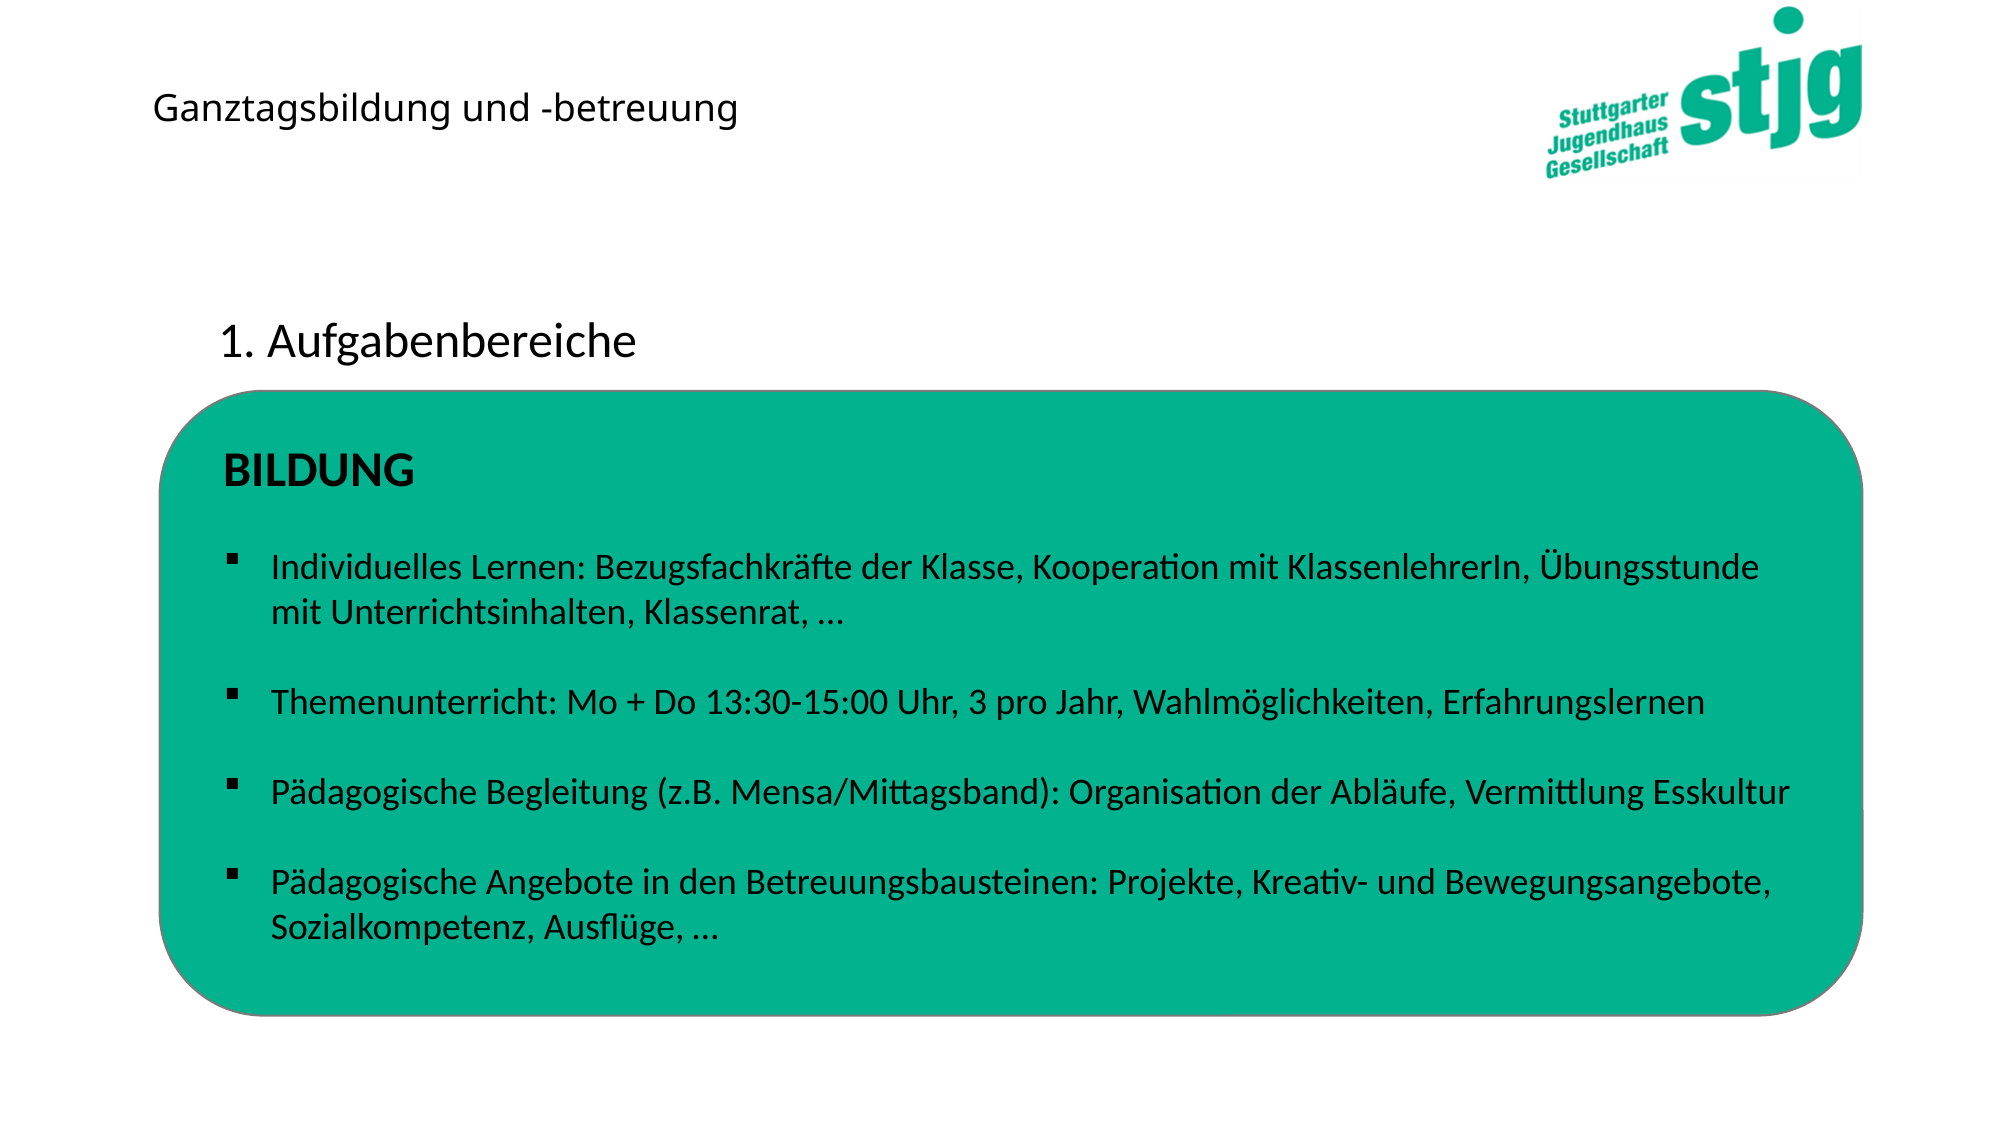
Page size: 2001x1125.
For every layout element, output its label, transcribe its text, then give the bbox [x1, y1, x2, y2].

title Ganztagsbildung und -betreuung [137, 59, 1546, 160]
text_box [158, 389, 1864, 1003]
picture [1546, 6, 1863, 181]
list 1. Aufgabenbereiche [137, 299, 1863, 1014]
text_box BILDUNG Individuelles Lernen: Bezugsfachkräfte der Klasse, Kooperation mit KlassenlehrerIn, Übungsstunde mit Unterrichtsinhalten, Klassenrat, … Themenunterricht: Mo + Do 13:30-15:00 Uhr, 3 pro Jahr, Wahlmöglichkeiten, Erfahrungslernen Pädagogische Begleitung (z.B. Mensa/Mittagsband): Organisation der Abläufe, Vermittlung Esskultur Pädagogische Angebote in den Betreuungsbausteinen: Projekte, Kreativ- und Bewegungsangebote, Sozialkompetenz, Ausflüge, … [209, 429, 1811, 1044]
